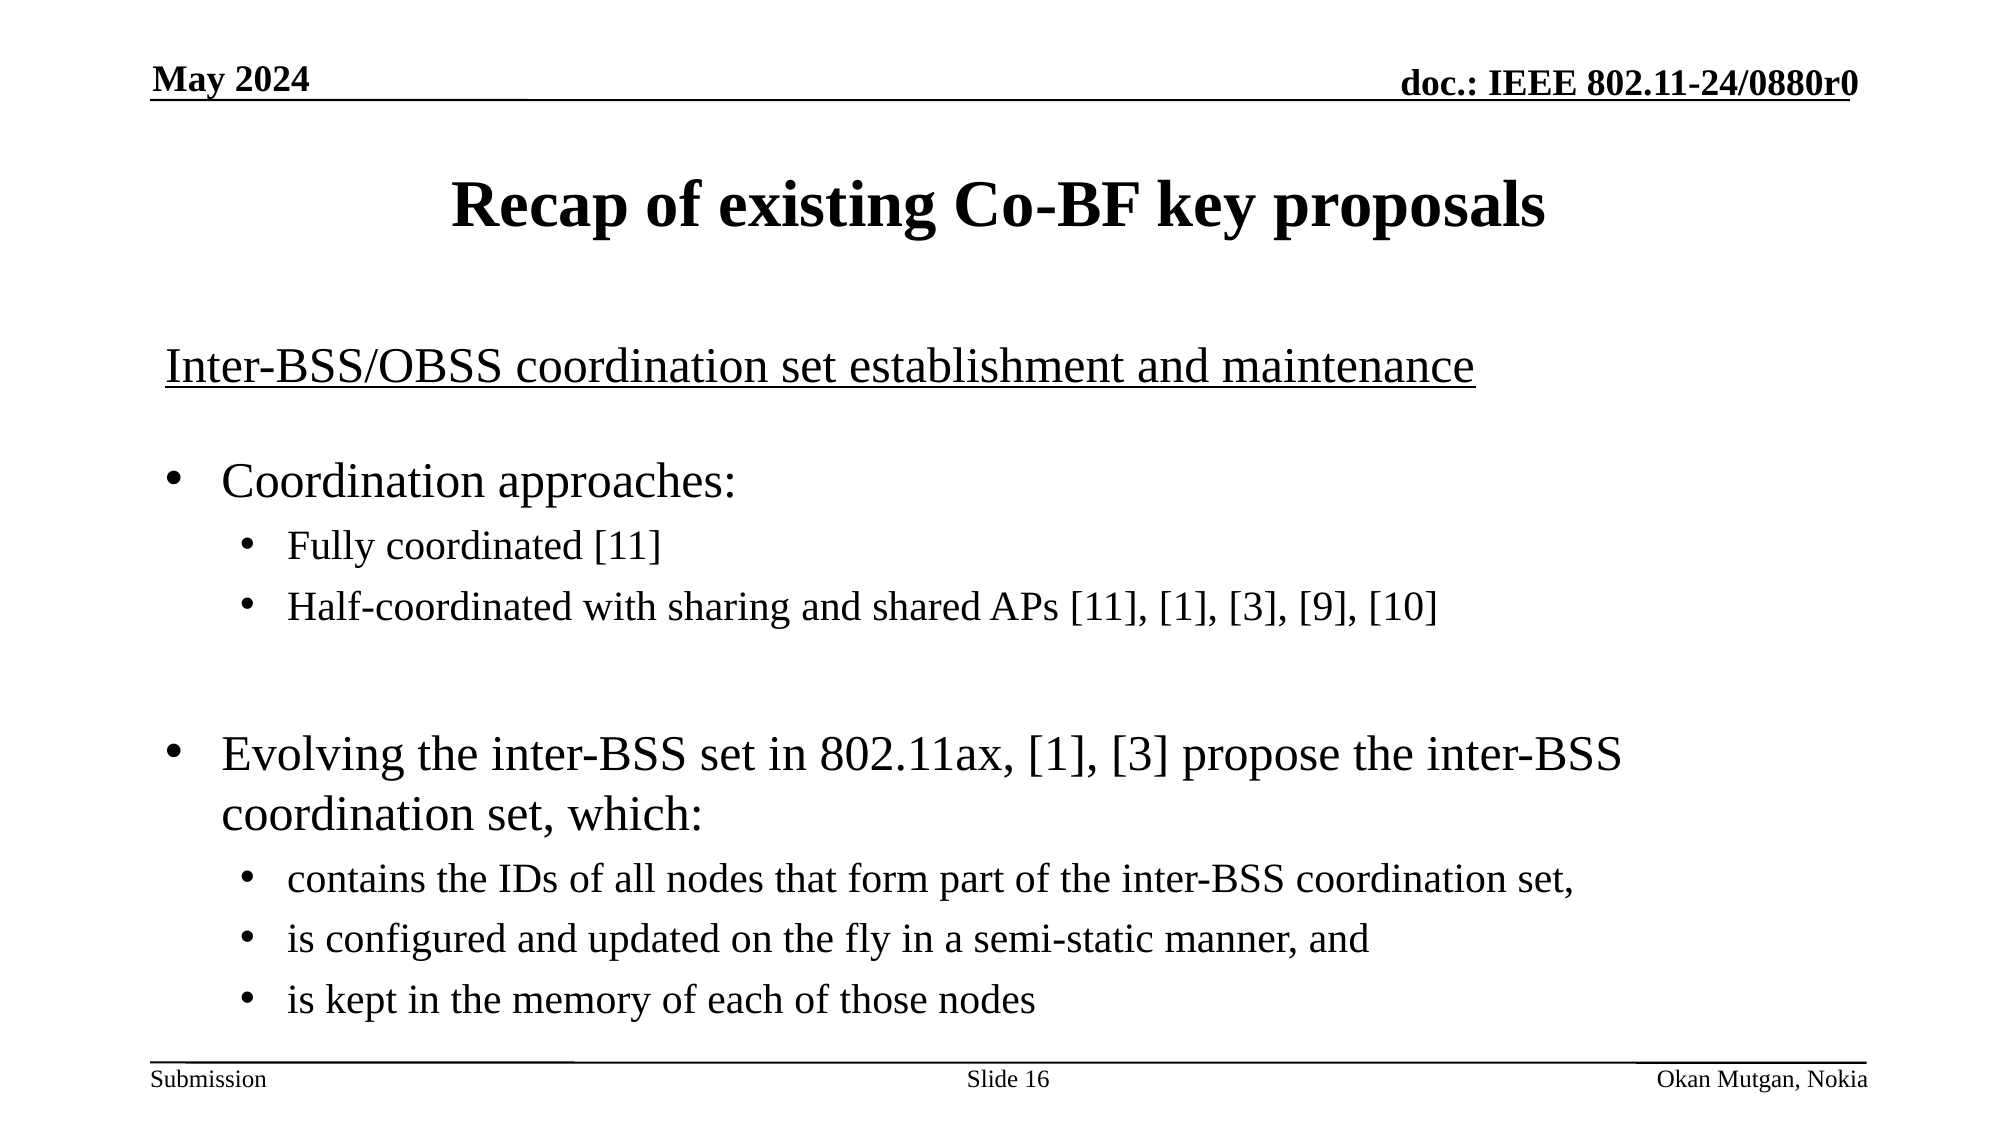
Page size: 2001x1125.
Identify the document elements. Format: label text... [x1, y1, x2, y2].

title Recap of existing Co-BF key proposals [149, 112, 1850, 288]
footer Okan Mutgan, Nokia [1171, 1061, 1869, 1093]
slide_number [152, 54, 563, 100]
list Inter-BSS/OBSS coordination set establishment and maintenance Coordination approaches: Fully coordinated [11] Half-coordinated with sharing and shared APs [11], [1], [3], [9], [10] Evolving the inter-BSS set in 802.11ax, [1], [3] propose the inter-BSS coordination set, which: contains the IDs of all nodes that form part of the inter-BSS coordination set, is configured and updated on the fly in a semi-static manner, and is kept in the memory of each of those nodes [149, 324, 1850, 1063]
slide_number Slide 16 [950, 1061, 1067, 1123]
